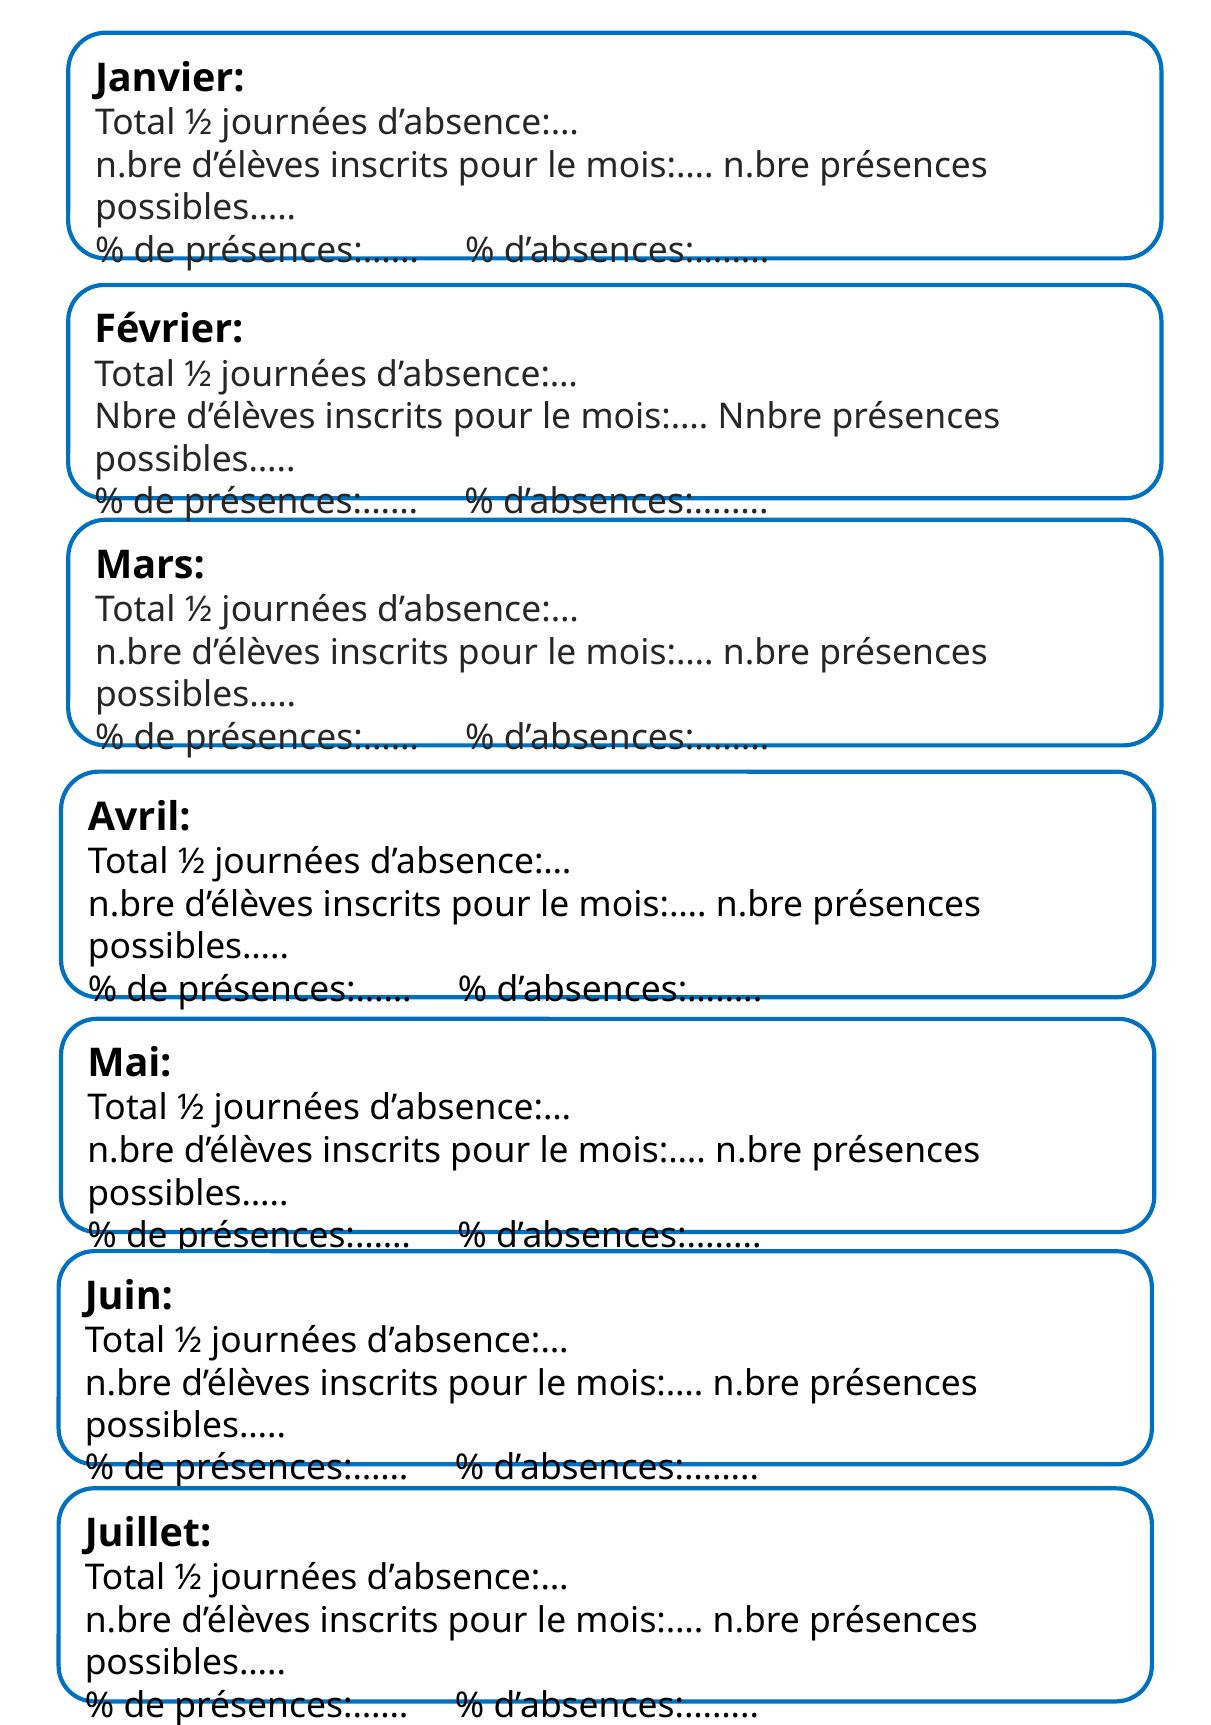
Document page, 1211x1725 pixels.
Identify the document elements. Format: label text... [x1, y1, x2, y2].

text_box Février: Total ½ journées d’absence:… Nbre d’élèves inscrits pour le mois:…. Nnbre présences possibles….. % de présences:…… % d’absences:…….. [66, 282, 1164, 501]
text_box Janvier: Total ½ journées d’absence:… n.bre d’élèves inscrits pour le mois:…. n.bre présences possibles….. % de présences:…… % d’absences:…….. [66, 30, 1164, 261]
text_box Juin: Total ½ journées d’absence:… n.bre d’élèves inscrits pour le mois:…. n.bre présences possibles….. % de présences:…… % d’absences:…….. [56, 1249, 1154, 1467]
text_box Avril: Total ½ journées d’absence:… n.bre d’élèves inscrits pour le mois:…. n.bre présences possibles….. % de présences:…… % d’absences:…….. [58, 769, 1157, 1000]
text_box Mars: Total ½ journées d’absence:… n.bre d’élèves inscrits pour le mois:…. n.bre présences possibles….. % de présences:…… % d’absences:…….. [66, 517, 1164, 748]
text_box Juillet: Total ½ journées d’absence:… n.bre d’élèves inscrits pour le mois:…. n.bre présences possibles….. % de présences:…… % d’absences:…….. [56, 1486, 1154, 1704]
text_box Mai: Total ½ journées d’absence:… n.bre d’élèves inscrits pour le mois:…. n.bre présences possibles….. % de présences:…… % d’absences:…….. [58, 1016, 1157, 1235]
